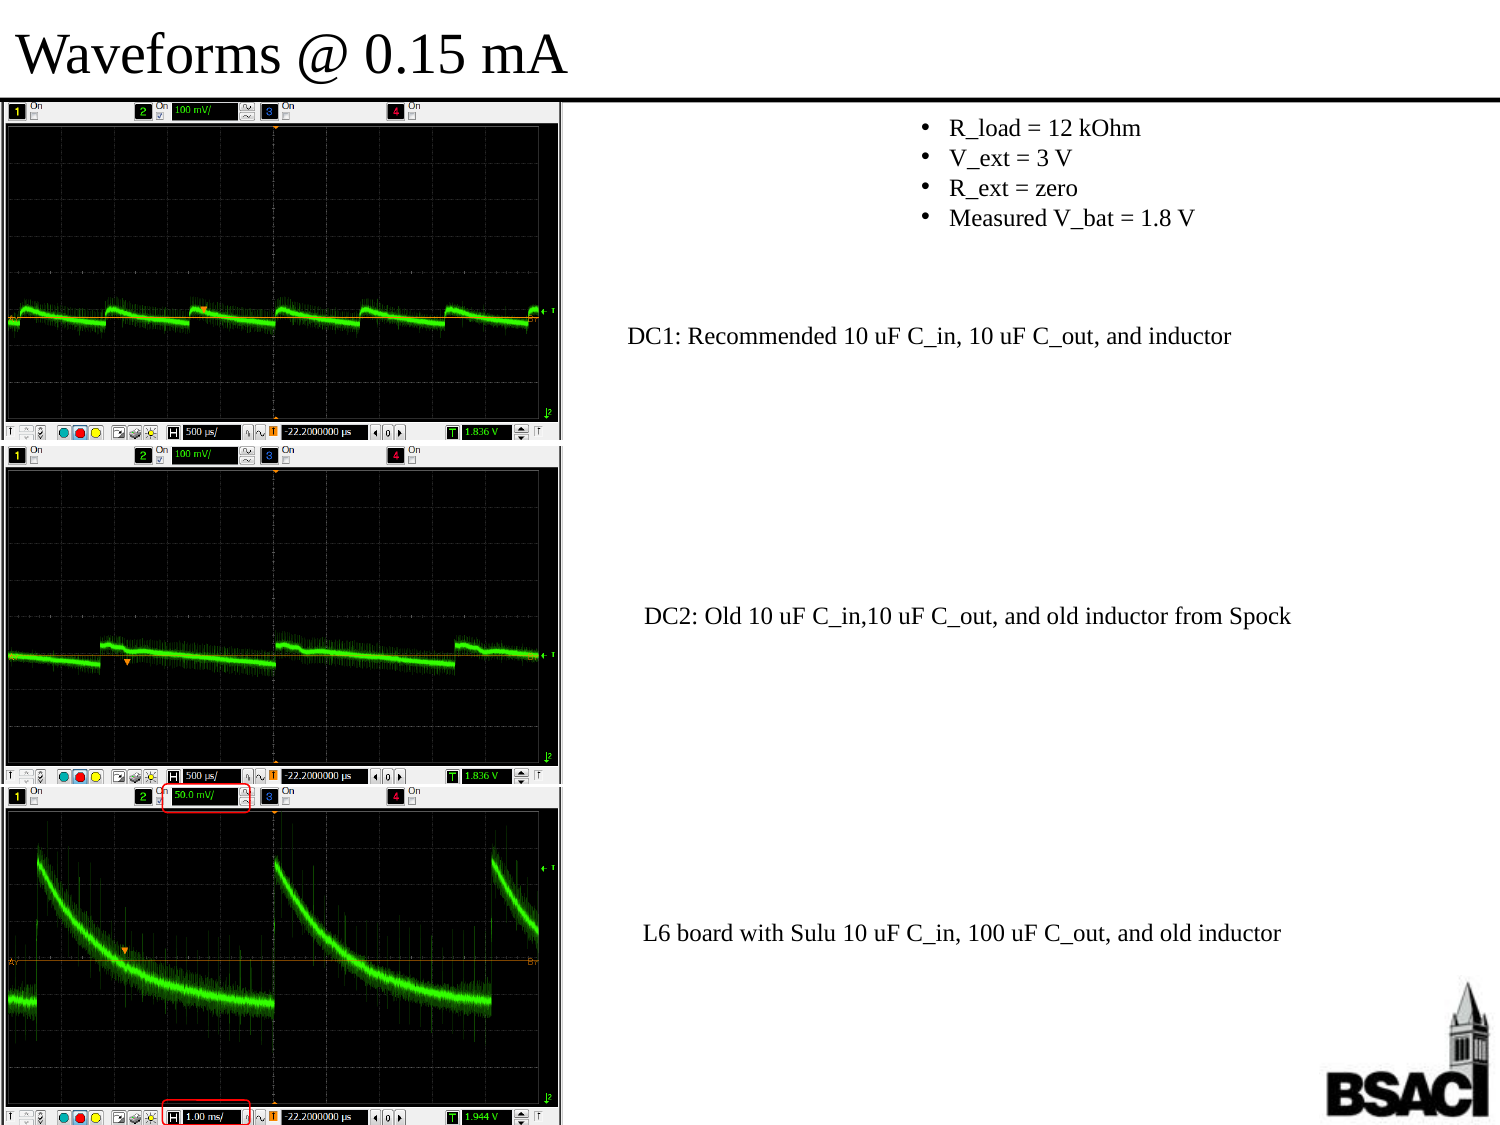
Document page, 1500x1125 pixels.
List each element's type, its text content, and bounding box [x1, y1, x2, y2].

picture [1319, 975, 1500, 1125]
text_box L6 board with Sulu 10 uF C_in, 100 uF C_out, and old inductor [563, 908, 1363, 984]
text_box R_load = 12 kOhm V_ext = 3 V R_ext = zero Measured V_bat = 1.8 V [906, 104, 1407, 269]
picture [0, 102, 563, 440]
text_box DC2: Old 10 uF C_in,10 uF C_out, and old inductor from Spock [611, 592, 1325, 638]
title Waveforms @ 0.15 mA [0, 0, 1500, 100]
text_box DC1: Recommended 10 uF C_in, 10 uF C_out, and inductor [563, 312, 1275, 358]
picture [0, 446, 563, 784]
picture [0, 787, 563, 1125]
